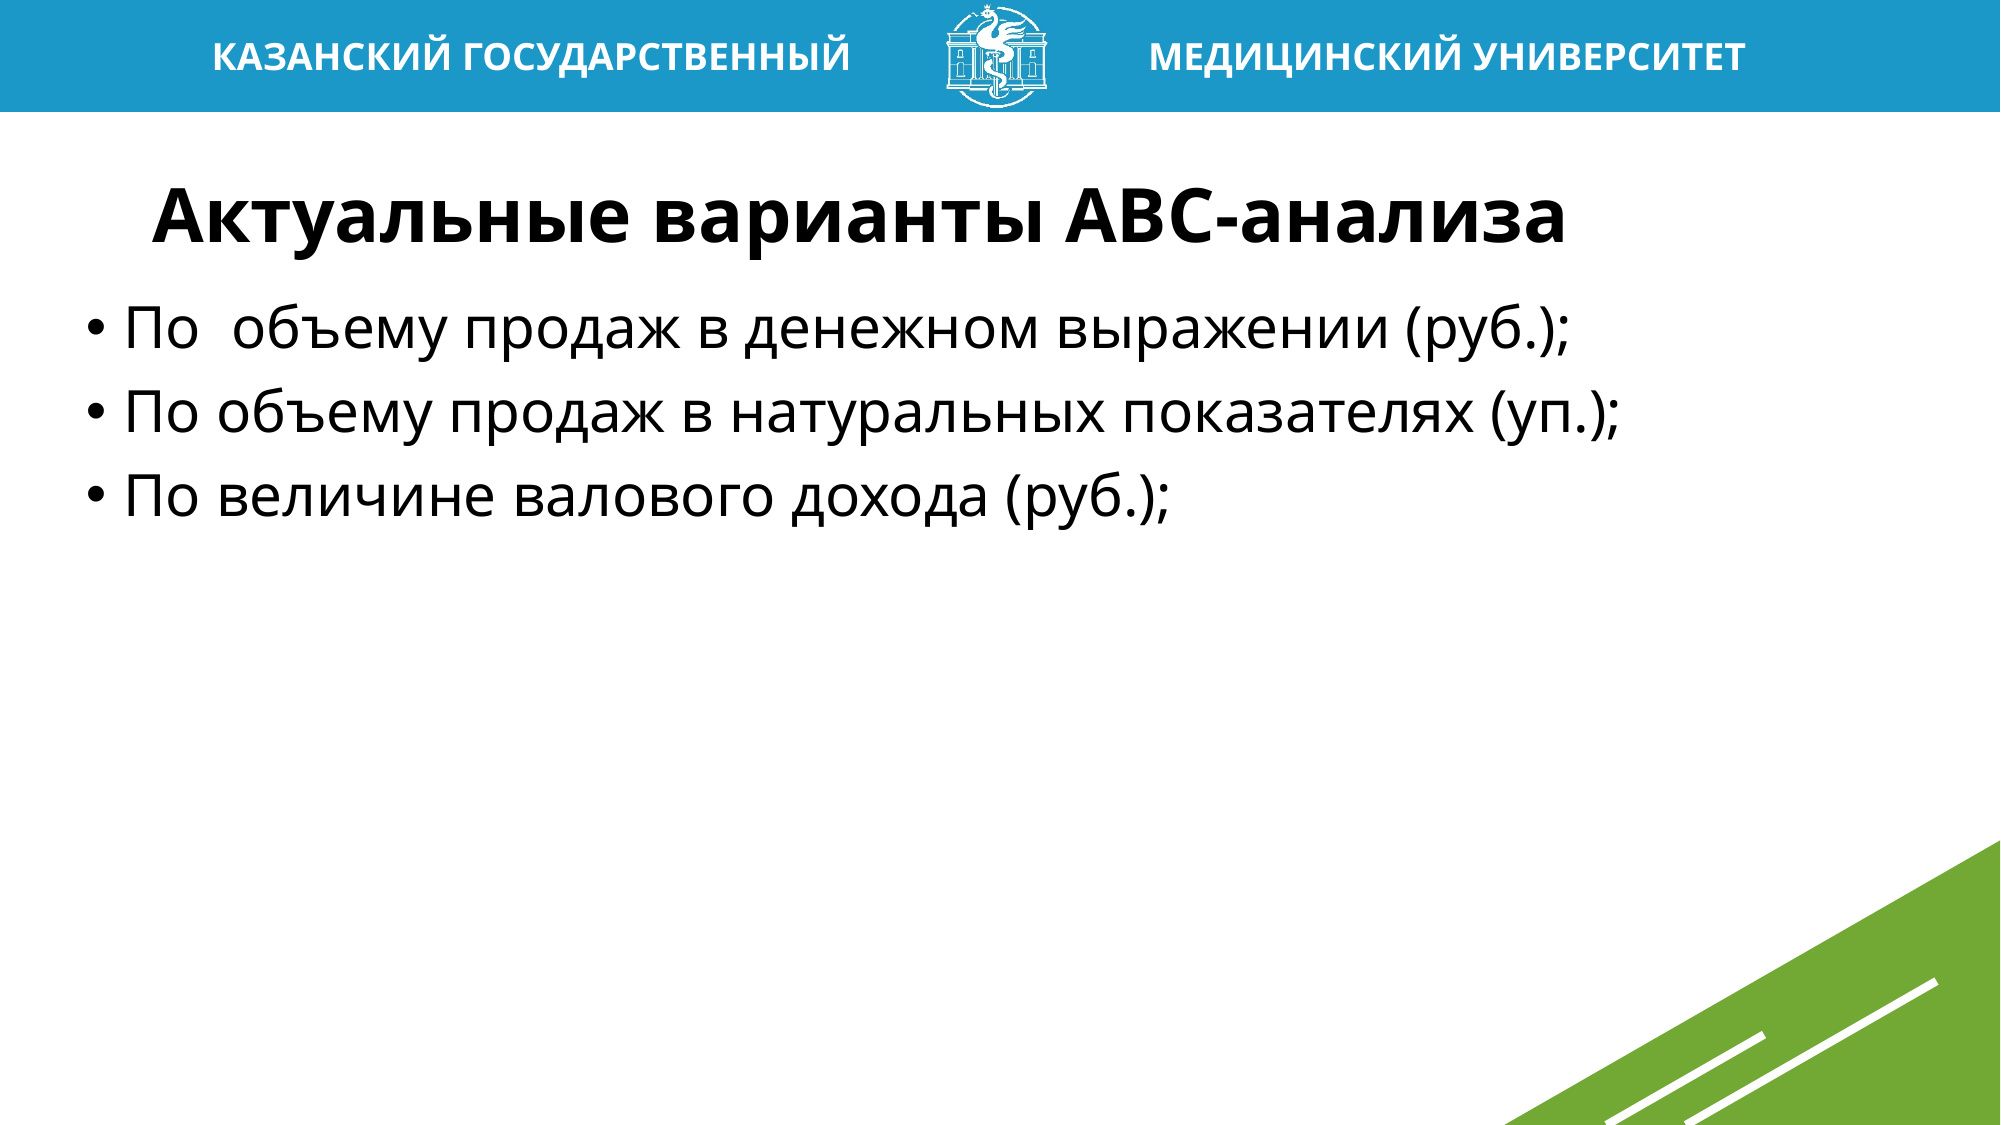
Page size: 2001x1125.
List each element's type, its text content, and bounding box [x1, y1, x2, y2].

picture [939, 0, 1052, 112]
list По объему продаж в денежном выражении (руб.); По объему продаж в натуральных показателях (уп.); По величине валового дохода (руб.); [70, 290, 1930, 1005]
slide_number 28 [1704, 1042, 1863, 1103]
title Актуальные варианты АВС-анализа [137, 158, 1863, 278]
